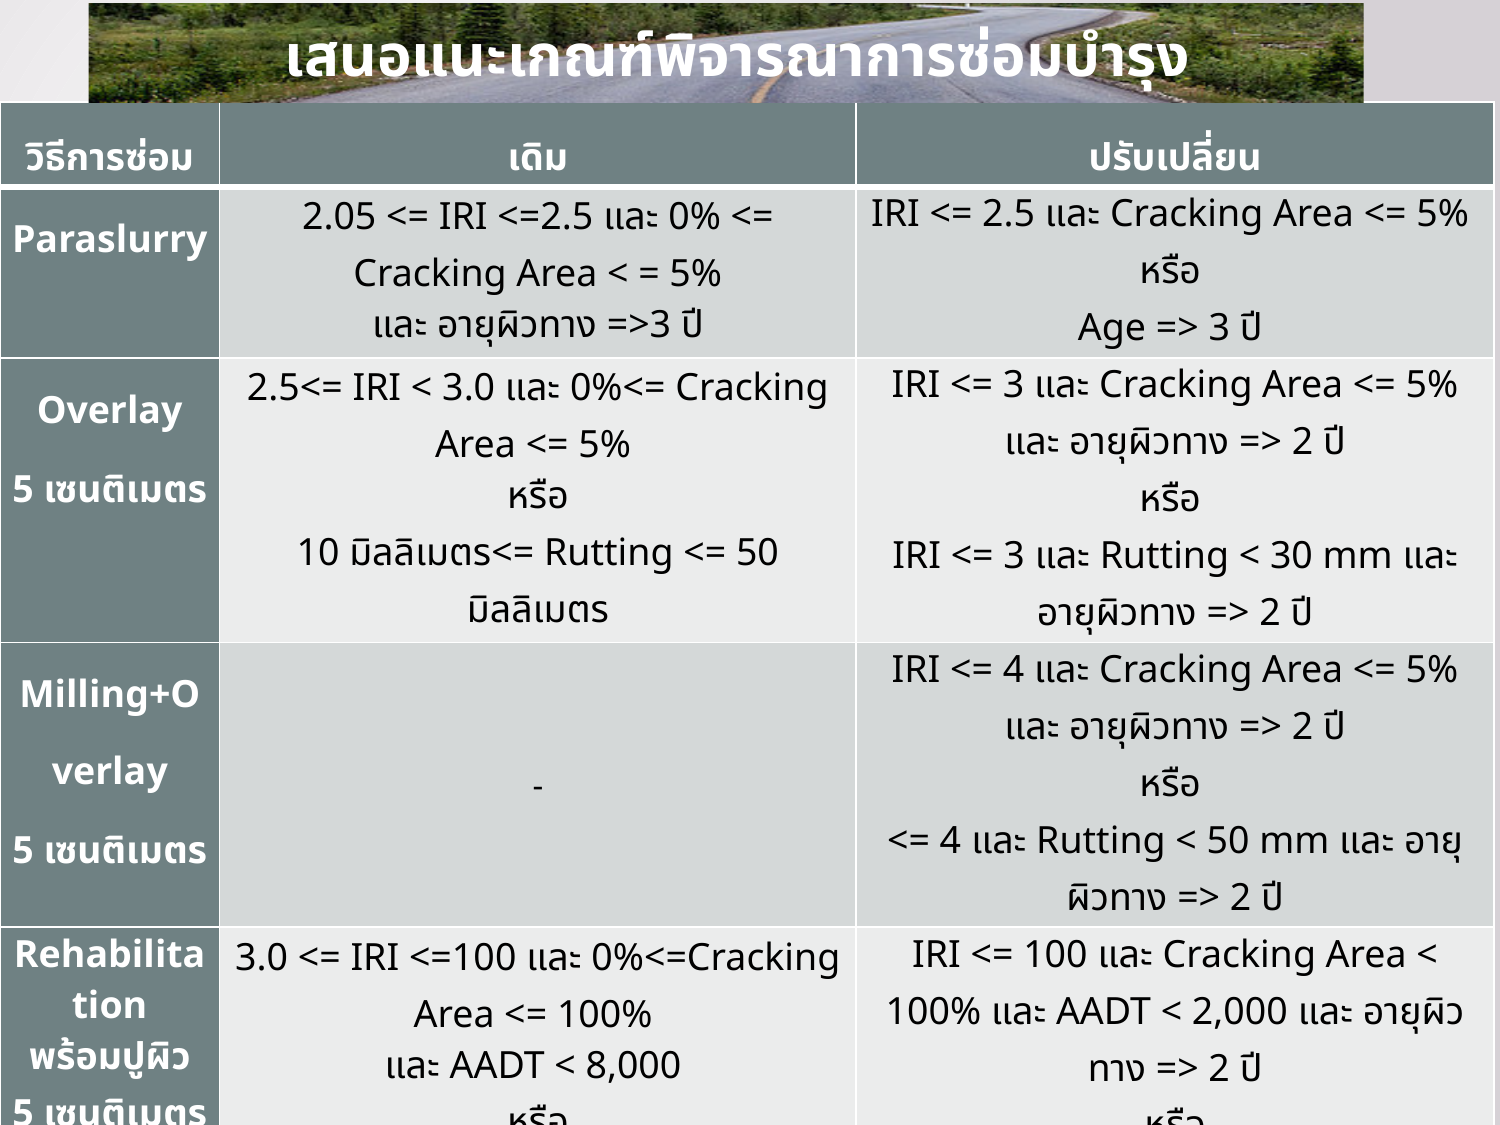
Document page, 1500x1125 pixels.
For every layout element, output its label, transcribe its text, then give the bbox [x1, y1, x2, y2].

table_header วิธีการซ่อม [1, 103, 219, 184]
table_cell 3.0 <= IRI <=100 และ 0%<=Cracking Area <= 100% และ AADT < 8,000 หรือ 15 มิลลิเมตร<= Rutting <= 50 มิลลิเมตรและ AADT< 8,000 [220, 928, 855, 1125]
table_header เดิม [220, 111, 855, 184]
table_cell Overlay 5 เซนติเมตร [1, 359, 219, 642]
table_cell 2.05 <= IRI <=2.5 และ 0% <= Cracking Area < = 5% และ อายุผิวทาง =>3 ปี [220, 190, 855, 357]
table_cell IRI <= 100 และ Cracking Area < 100% และ AADT < 2,000 และ อายุผิวทาง => 2 ปี หรือ Rutting <= 50mm และ AADT < 2,000)และ อายุผิวทาง => 2 ปี [857, 928, 1493, 1125]
table_header ปรับเปลี่ยน [857, 103, 1493, 184]
table_cell 2.5<= IRI < 3.0 และ 0%<= Cracking Area <= 5% หรือ 10 มิลลิเมตร<= Rutting <= 50 มิลลิเมตร [220, 359, 855, 642]
table_cell - [220, 643, 855, 926]
table_cell IRI <= 3 และ Cracking Area <= 5% และ อายุผิวทาง => 2 ปี หรือ IRI <= 3 และ Rutting < 30 mm และ อายุผิวทาง => 2 ปี [857, 359, 1493, 642]
table_cell Paraslurry [1, 190, 219, 357]
table_cell Rehabilitation พร้อมปูผิว 5 เซนติเมตร [1, 928, 219, 1125]
table_cell IRI <= 4 และ Cracking Area <= 5% และ อายุผิวทาง => 2 ปี หรือ <= 4 และ Rutting < 50 mm และ อายุผิวทาง => 2 ปี [857, 643, 1493, 926]
table_cell IRI <= 2.5 และ Cracking Area <= 5% หรือ Age => 3 ปี [857, 190, 1493, 357]
table_cell Milling+Overlay 5 เซนติเมตร [1, 643, 219, 926]
picture [88, 3, 1364, 103]
